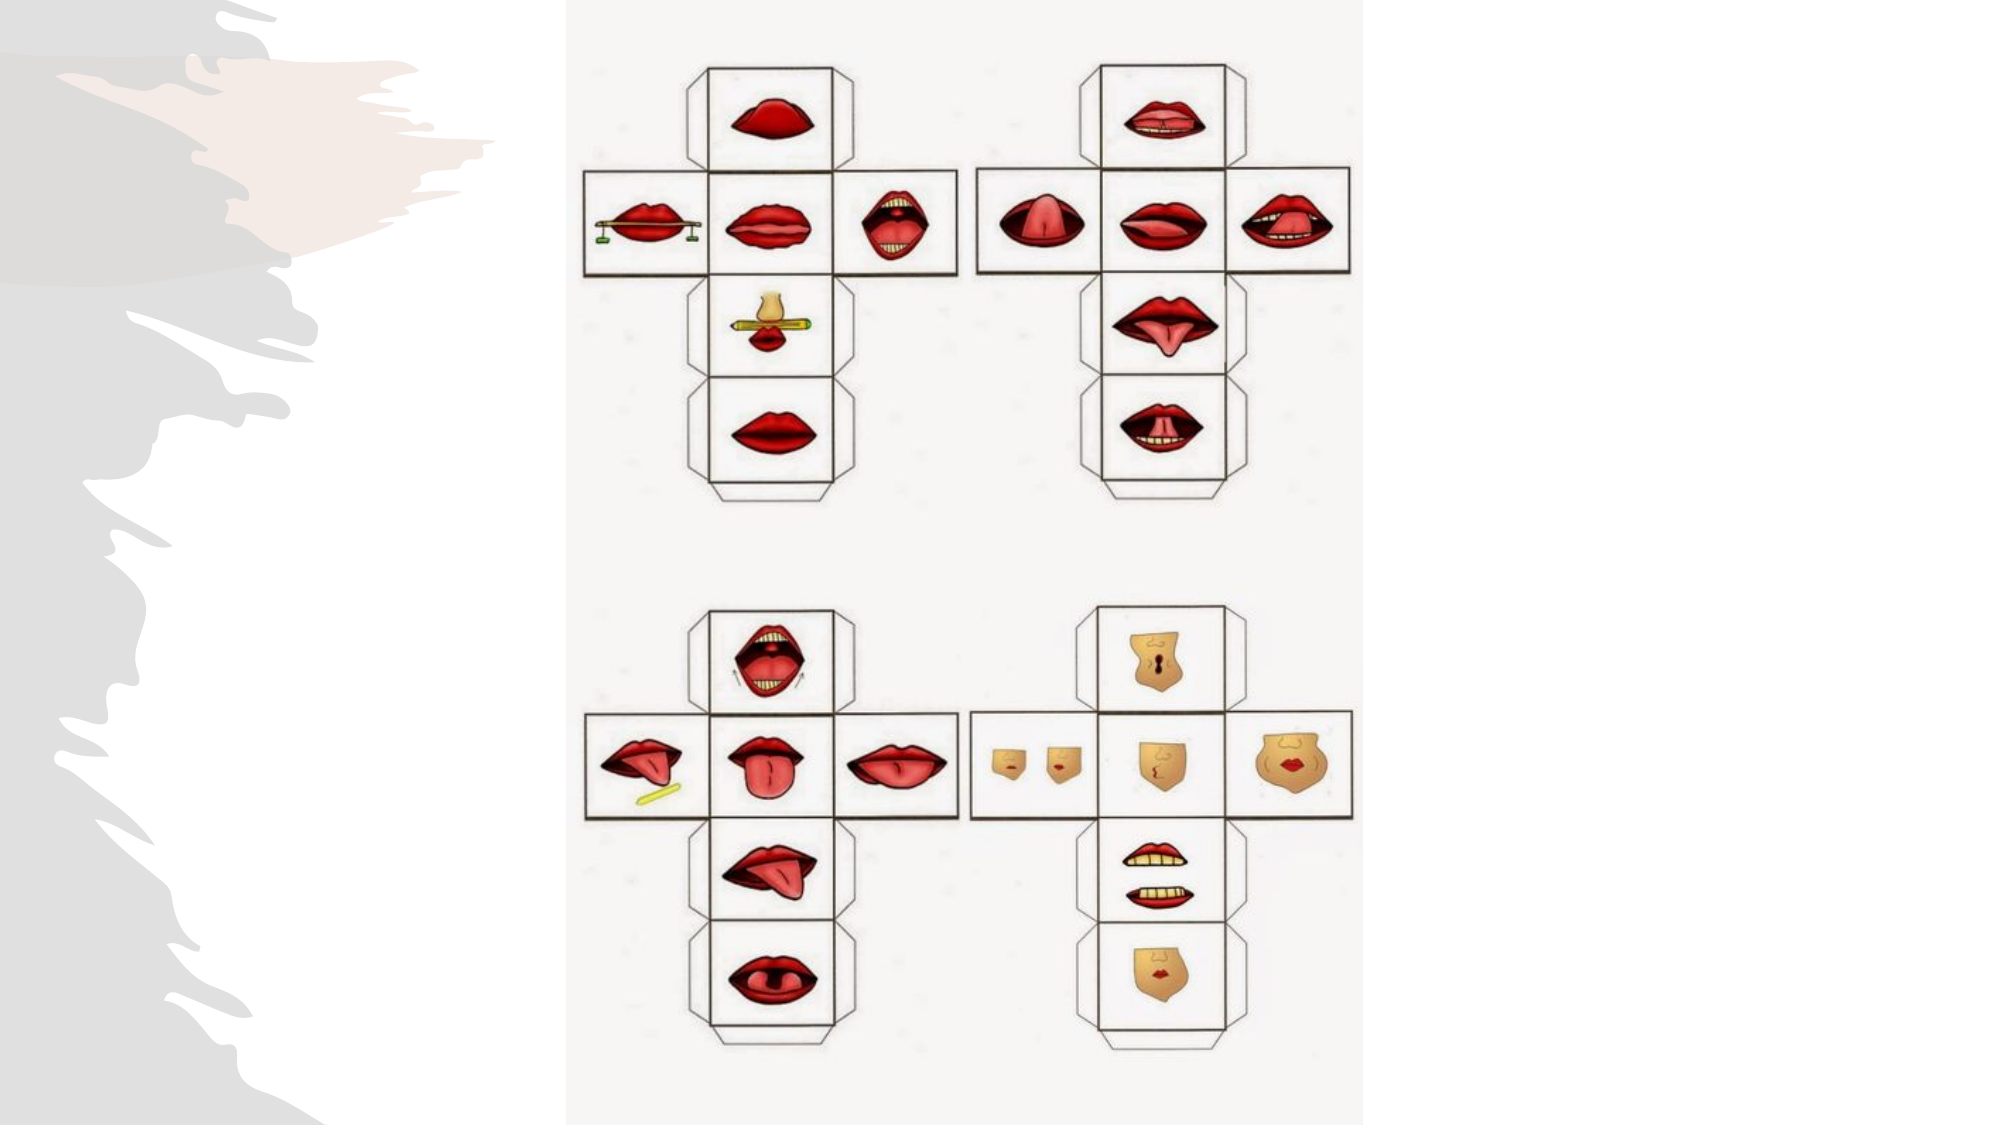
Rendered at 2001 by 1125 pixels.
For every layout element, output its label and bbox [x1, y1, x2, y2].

text_box [0, 0, 328, 1125]
list [566, 0, 1363, 1125]
